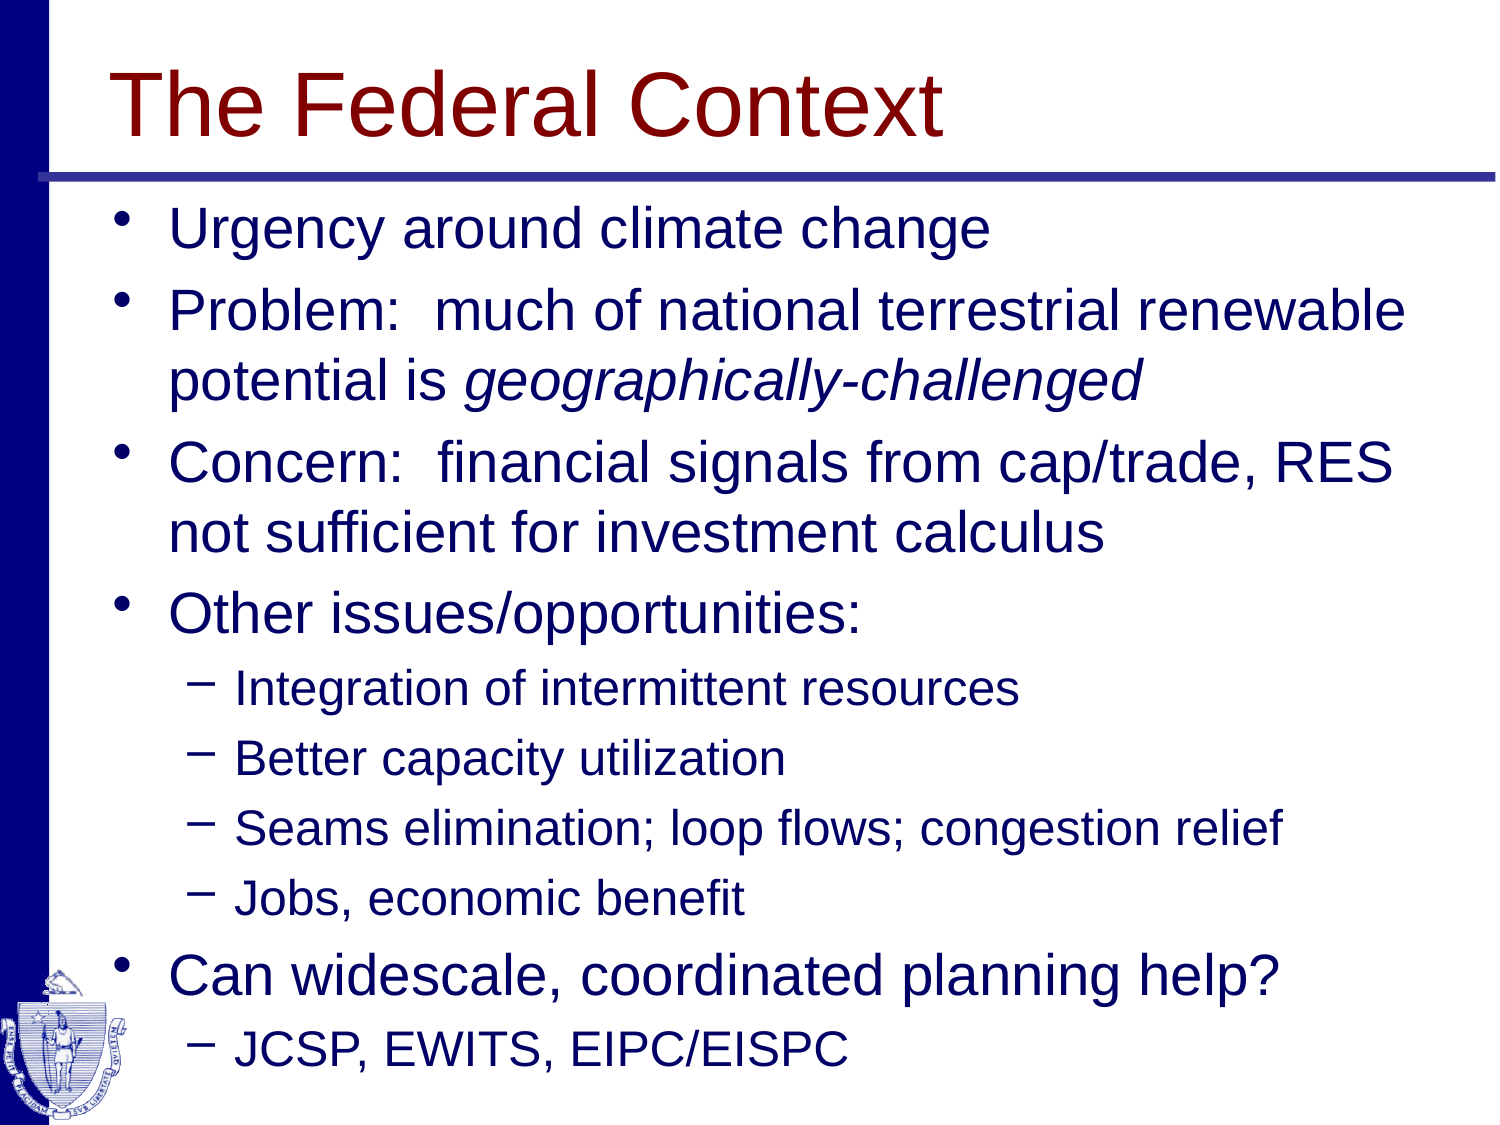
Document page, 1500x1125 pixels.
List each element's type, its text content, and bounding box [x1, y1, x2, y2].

list Urgency around climate change Problem: much of national terrestrial renewable potential is geographically-challenged Concern: financial signals from cap/trade, RES not sufficient for investment calculus Other issues/opportunities: Integration of intermittent resources Better capacity utilization Seams elimination; loop flows; congestion relief Jobs, economic benefit Can widescale, coordinated planning help? JCSP, EWITS, EIPC/EISPC [96, 182, 1455, 1114]
title The Federal Context [92, 26, 1469, 163]
picture [0, 967, 136, 1125]
